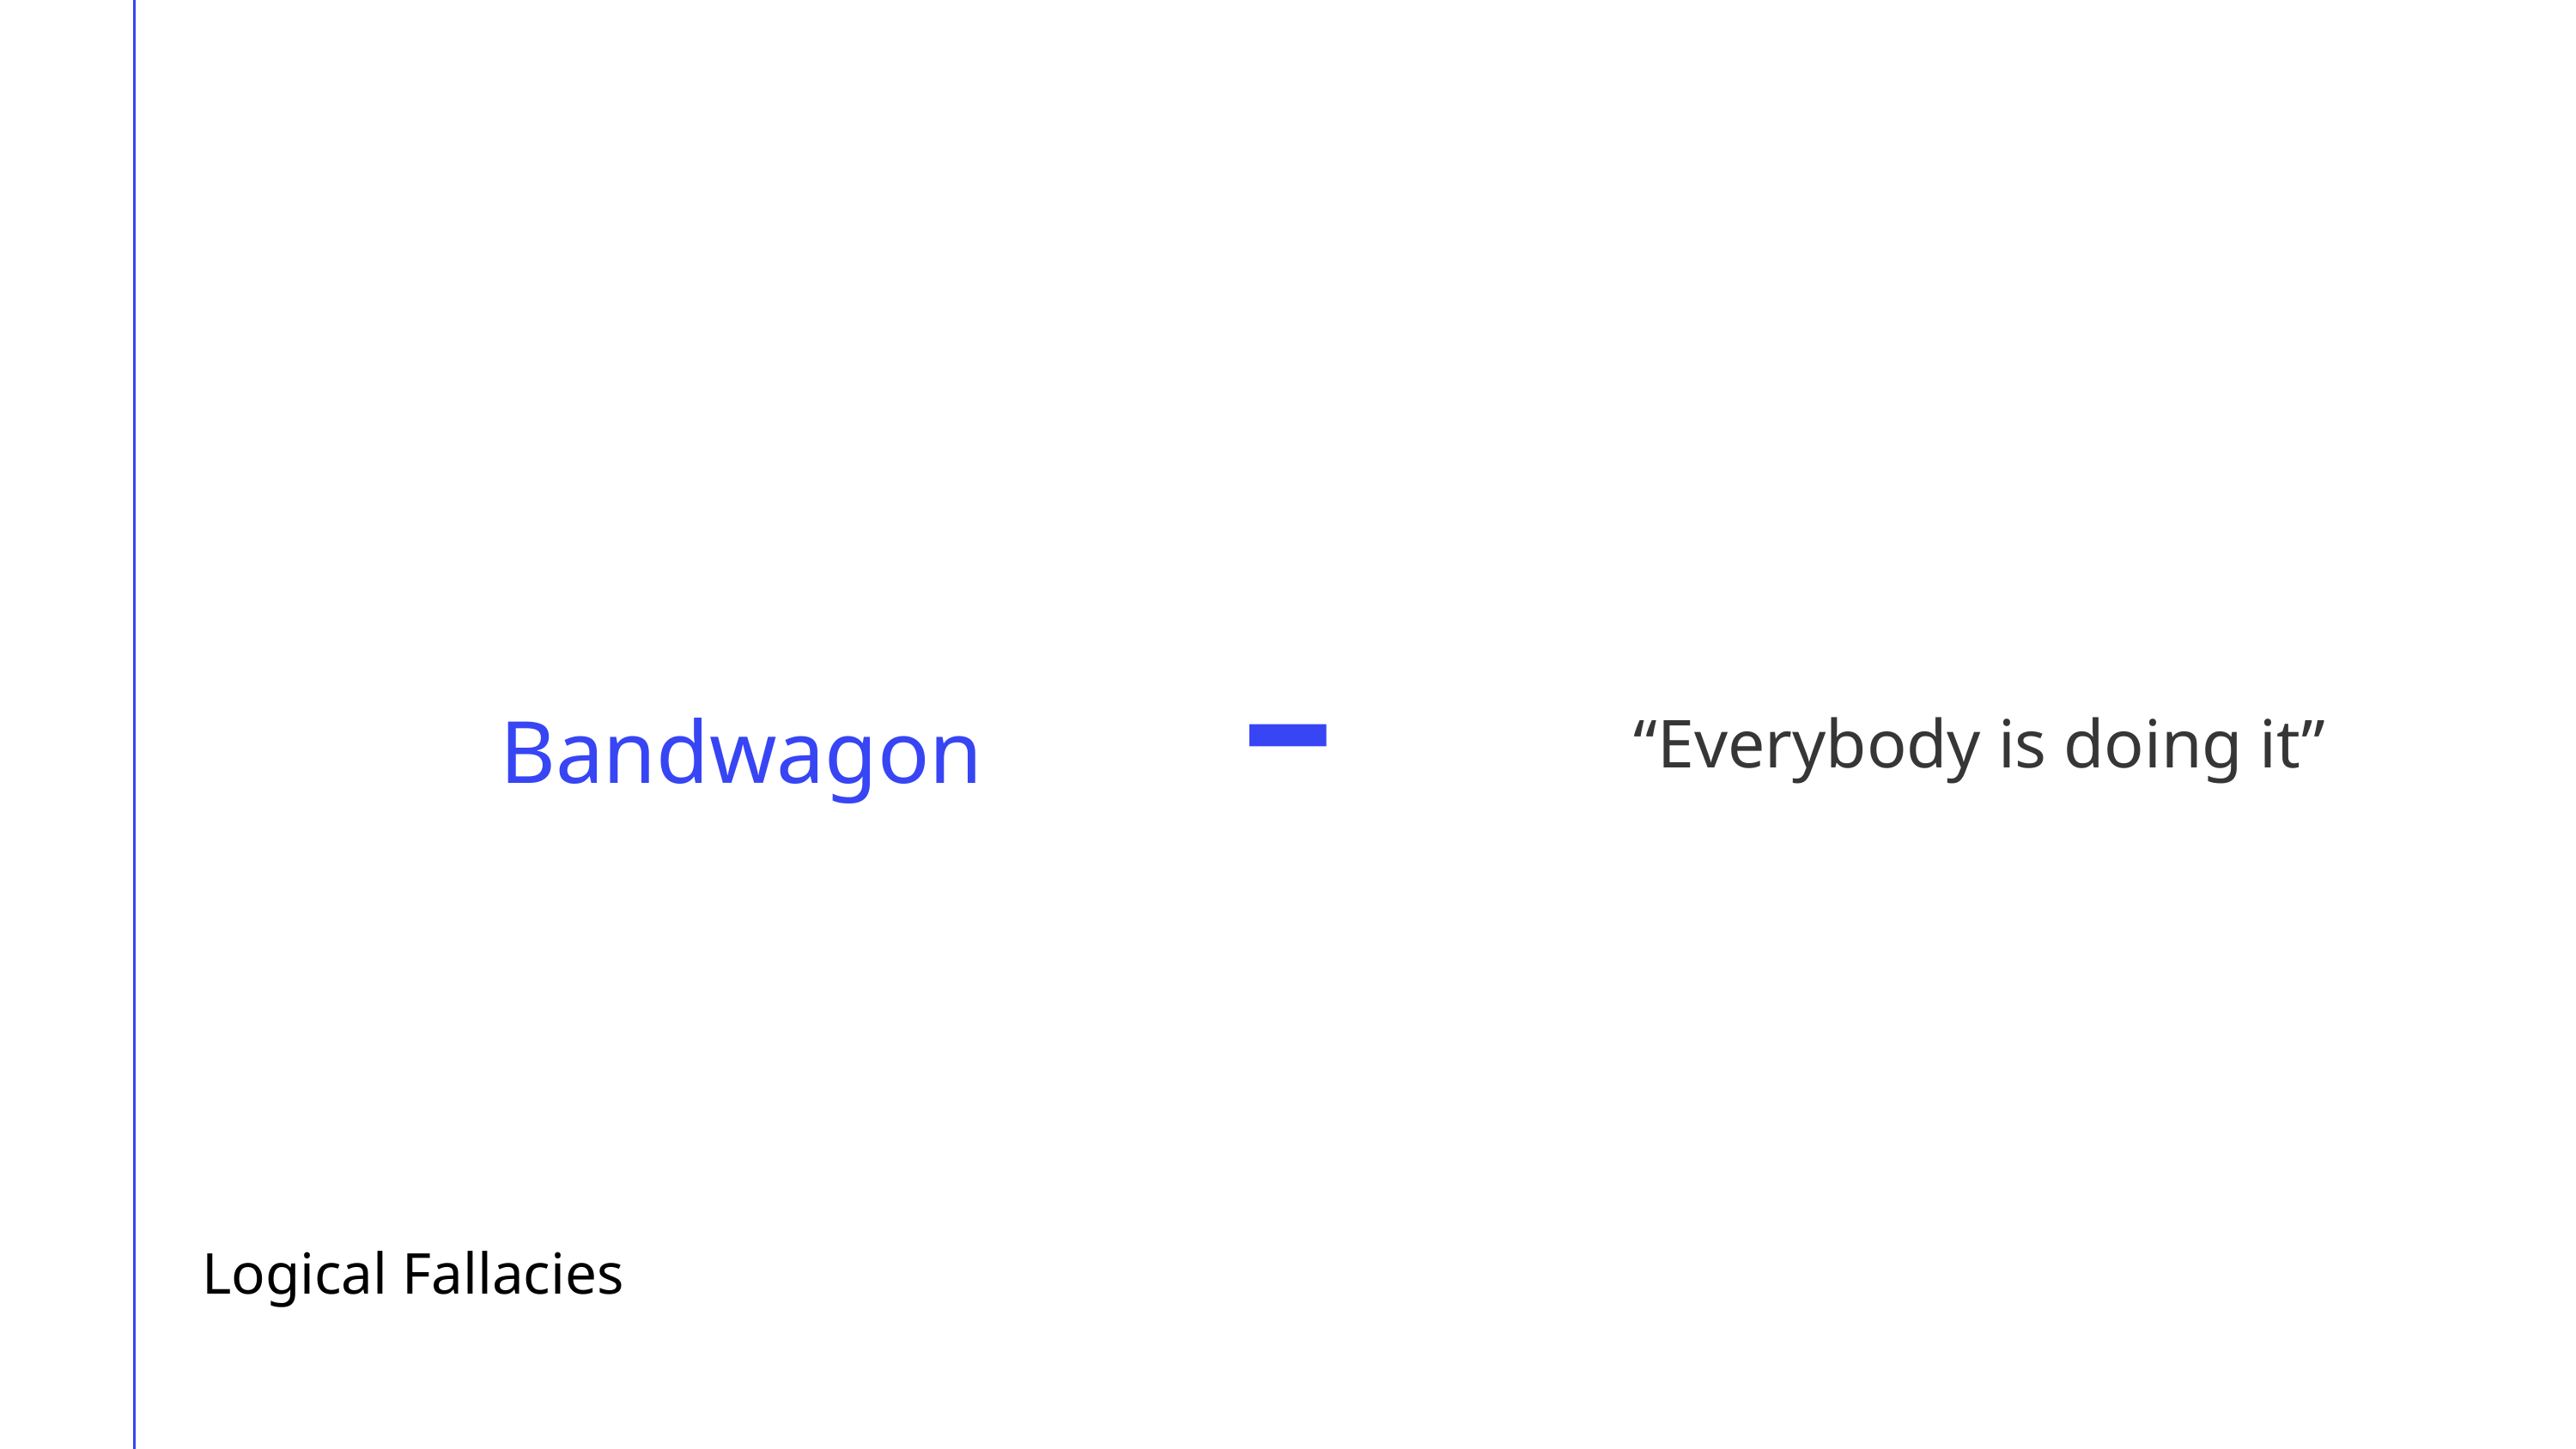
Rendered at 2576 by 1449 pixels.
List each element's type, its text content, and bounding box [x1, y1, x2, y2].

text_box “Everybody is doing it” [1577, 675, 2443, 781]
title Bandwagon [386, 697, 1097, 939]
text_box [1249, 724, 1327, 747]
text_box Logical Fallacies [202, 1227, 1316, 1306]
